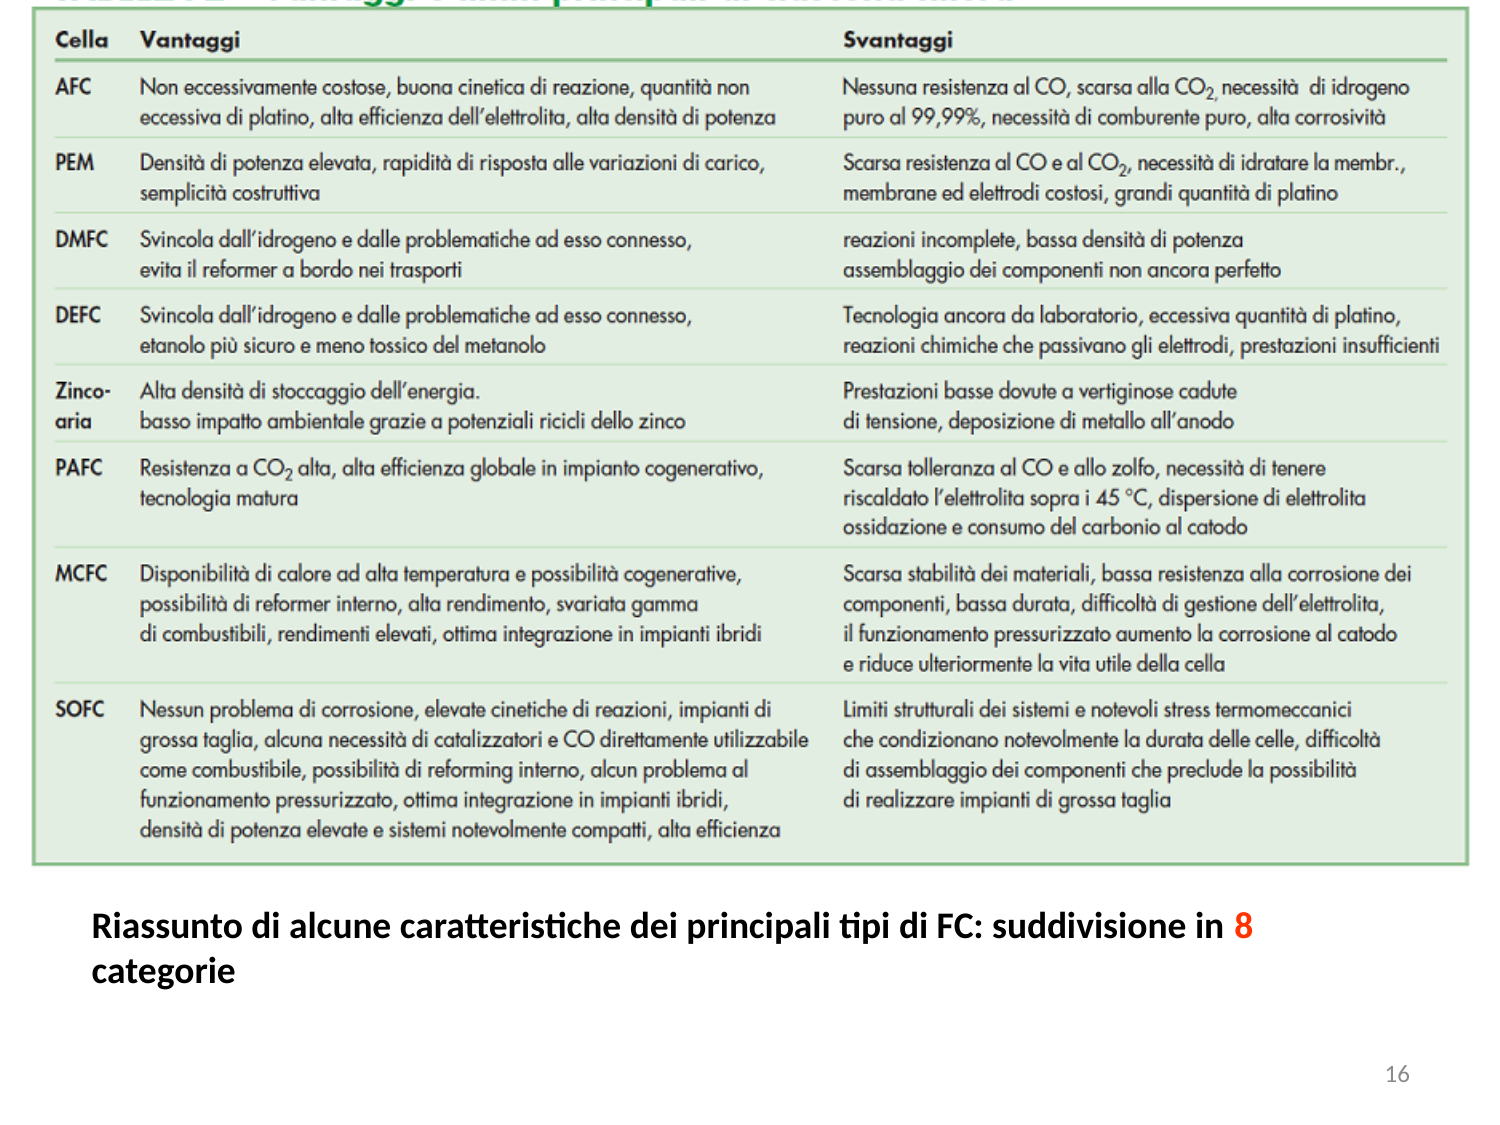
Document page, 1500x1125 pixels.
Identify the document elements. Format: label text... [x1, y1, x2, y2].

slide_number 16 [1074, 1042, 1425, 1103]
text_box Riassunto di alcune caratteristiche dei principali tipi di FC: suddivisione in 8 categorie [76, 893, 1282, 998]
picture [0, 0, 1500, 882]
